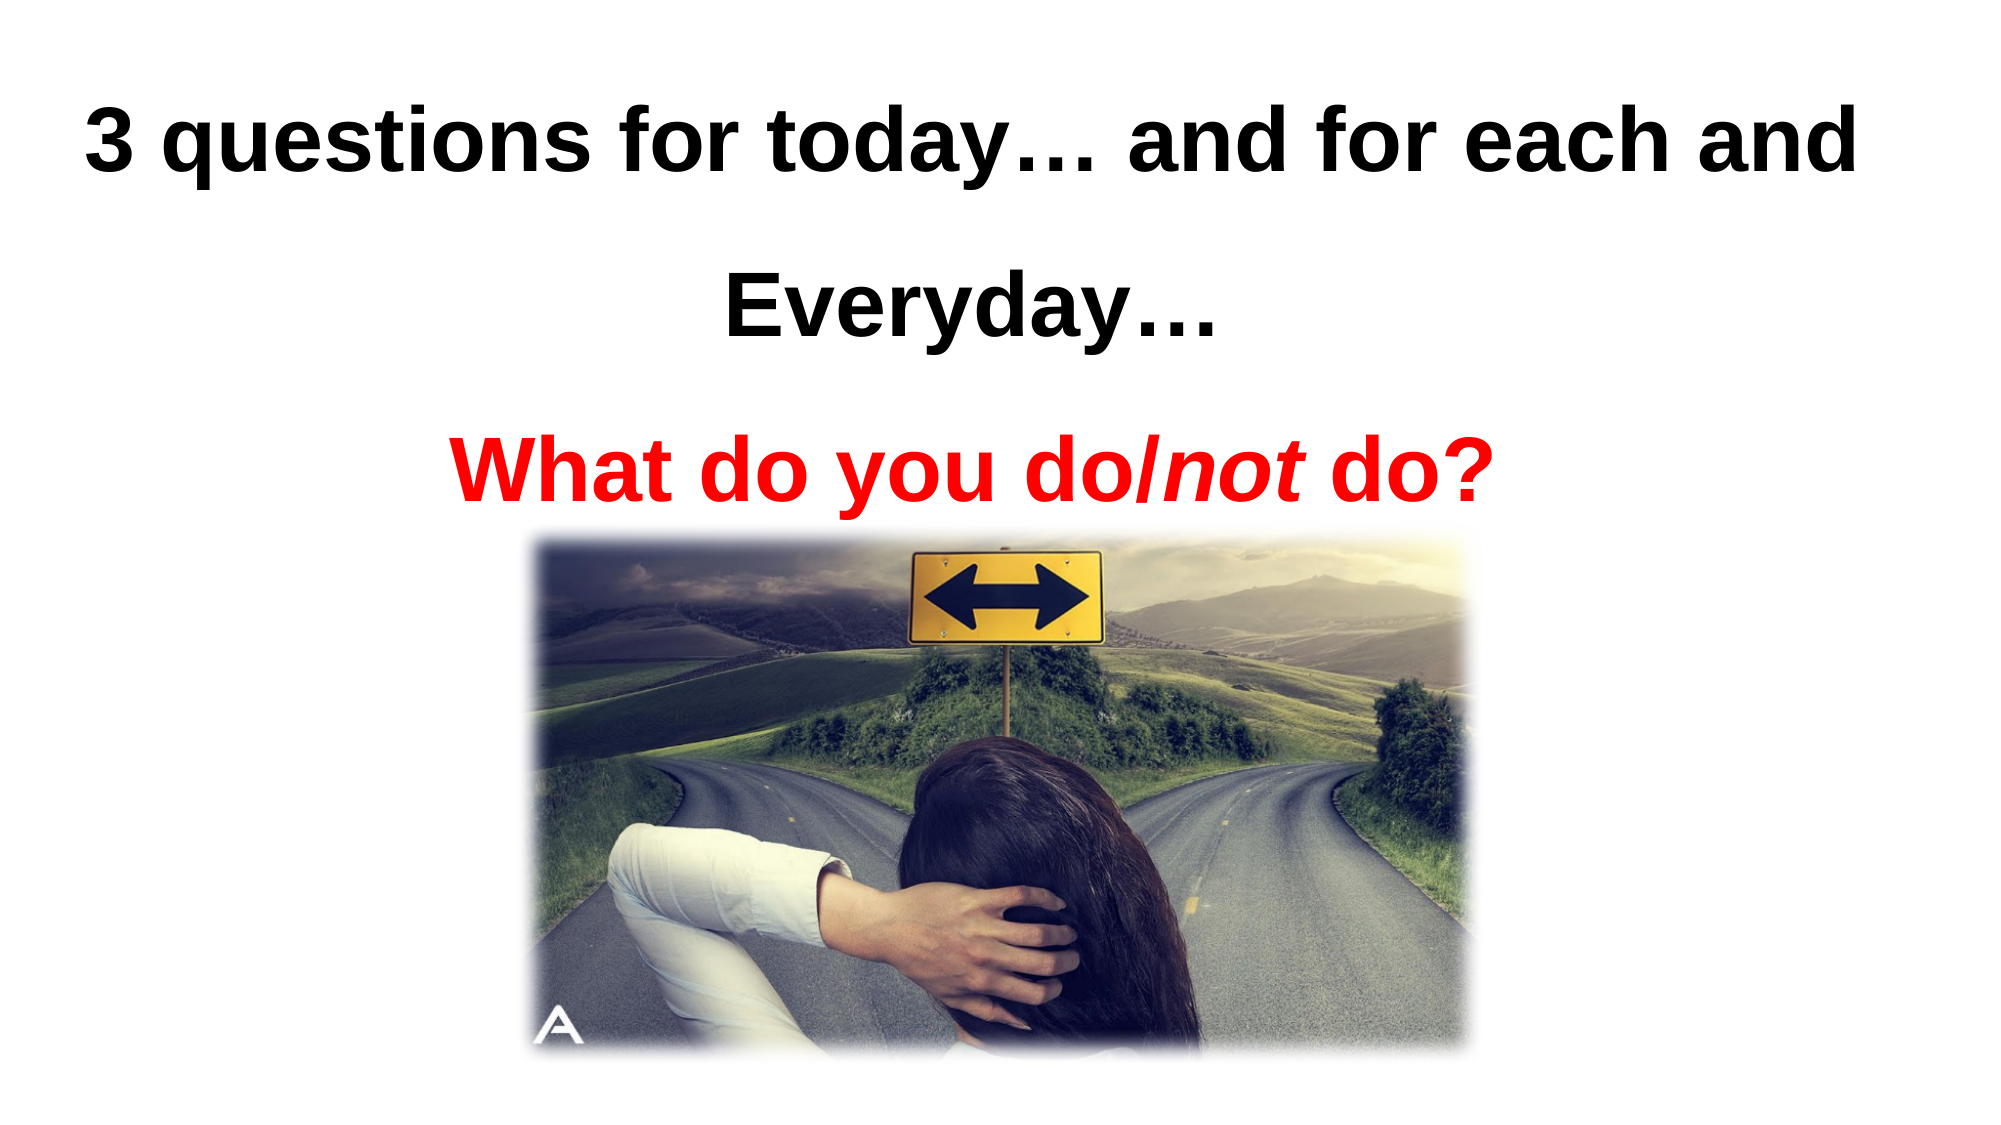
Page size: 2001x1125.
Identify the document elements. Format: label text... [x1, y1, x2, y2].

picture [517, 521, 1483, 1066]
title 3 questions for today… and for each and Everyday… What do you do/not do? [0, 238, 1948, 456]
